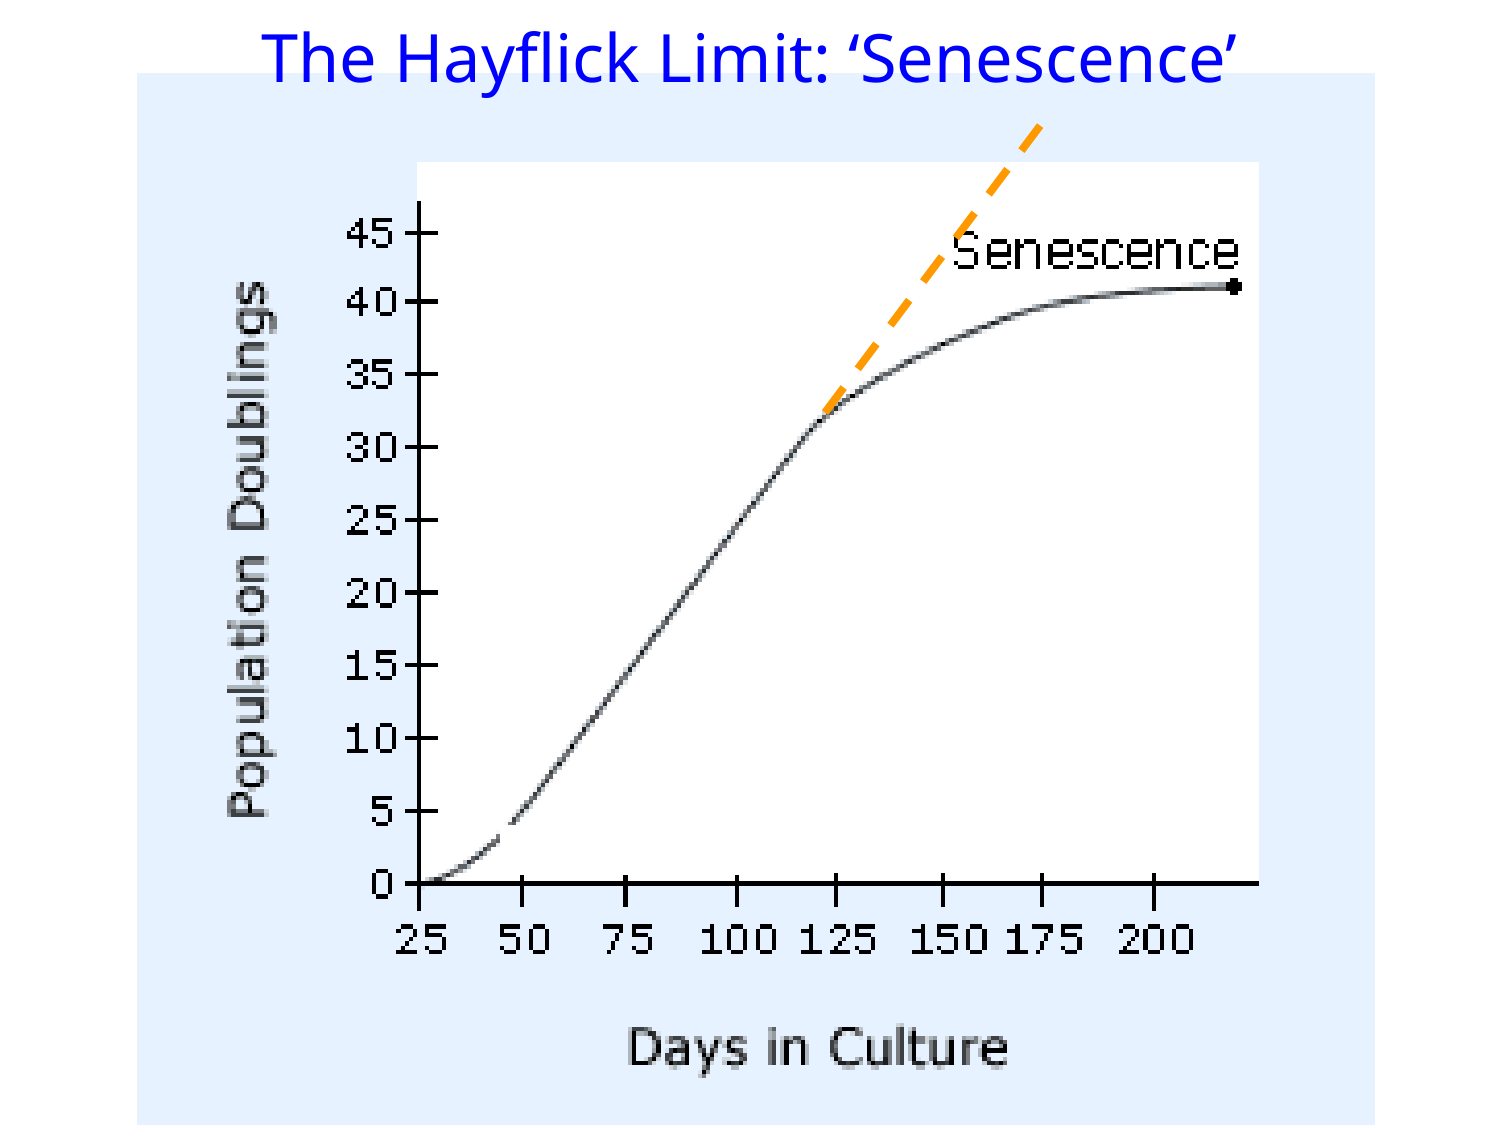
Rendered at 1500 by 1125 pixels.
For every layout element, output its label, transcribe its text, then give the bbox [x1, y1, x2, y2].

title The Hayflick Limit: ‘Senescence’ [112, 0, 1388, 151]
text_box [787, 149, 1088, 376]
picture [137, 72, 1376, 1125]
